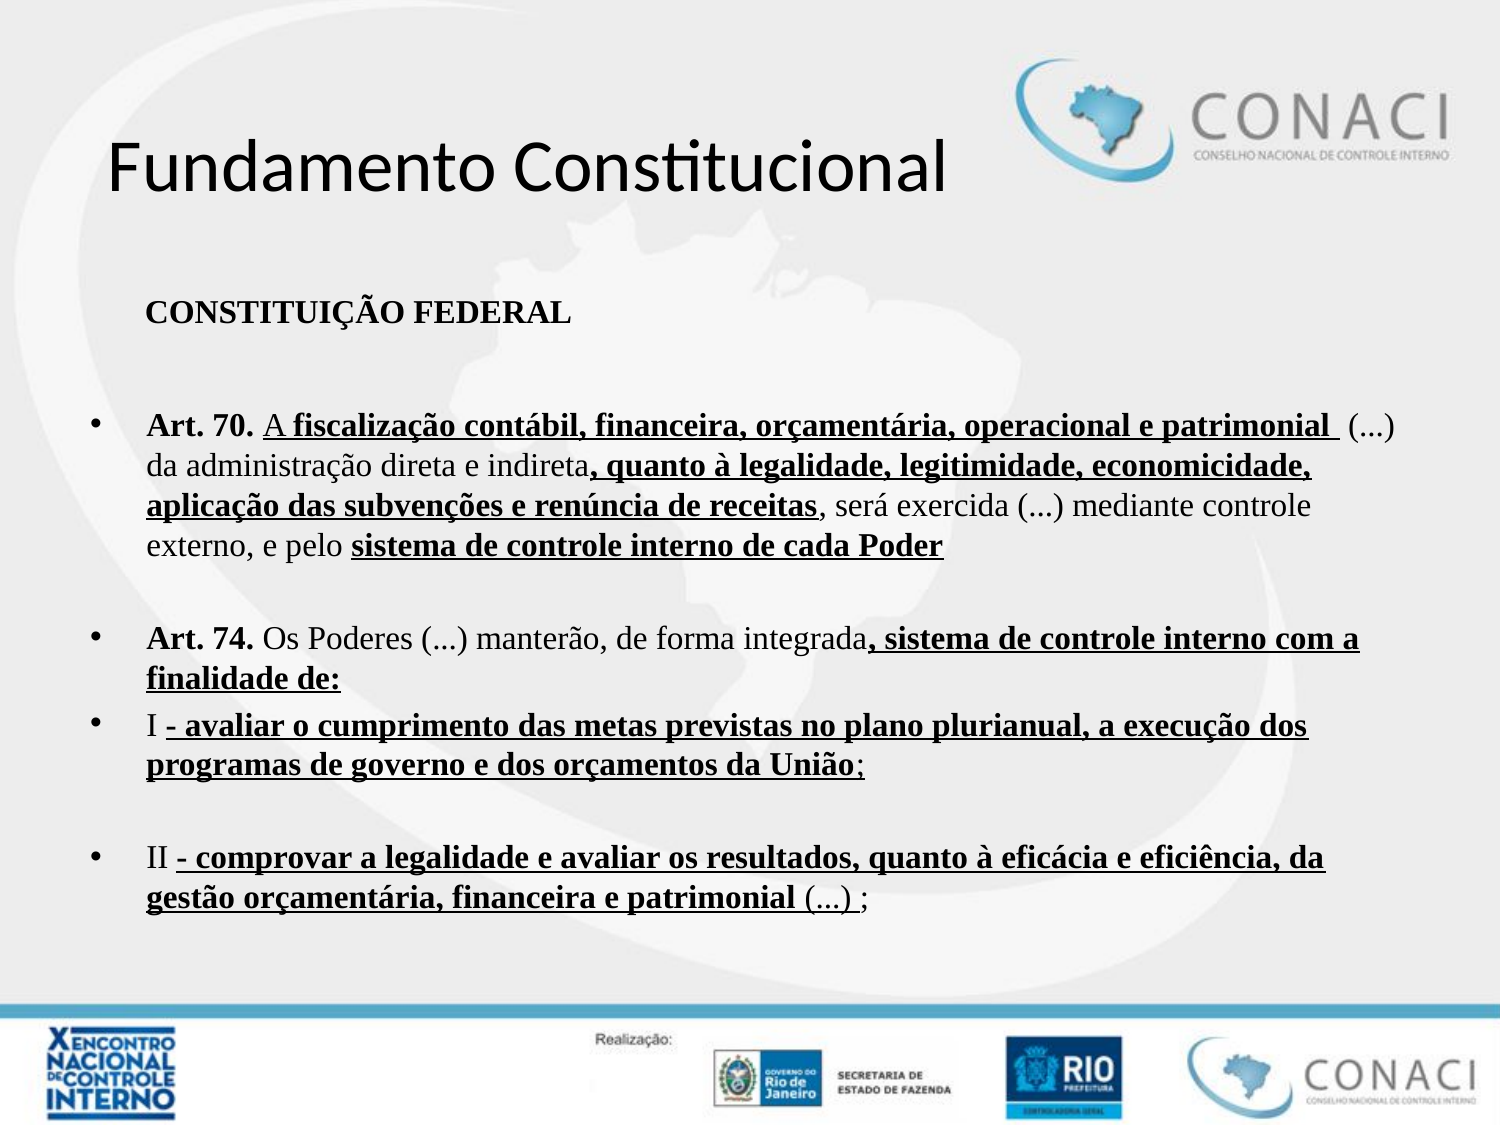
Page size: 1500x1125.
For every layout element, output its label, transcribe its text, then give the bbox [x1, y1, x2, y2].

title Fundamento Constitucional [74, 44, 1426, 233]
list CONSTITUIÇÃO FEDERAL Art. 70. A fiscalização contábil, financeira, orçamentária, operacional e patrimonial (...) da administração direta e indireta, quanto à legalidade, legitimidade, economicidade, aplicação das subvenções e renúncia de receitas, será exercida (...) mediante controle externo, e pelo sistema de controle interno de cada Poder Art. 74. Os Poderes (...) manterão, de forma integrada, sistema de controle interno com a finalidade de: I - avaliar o cumprimento das metas previstas no plano plurianual, a execução dos programas de governo e dos orçamentos da União; II - comprovar a legalidade e avaliar os resultados, quanto à eficácia e eficiência, da gestão orçamentária, financeira e patrimonial (...) ; [74, 262, 1426, 1006]
picture [0, 0, 1500, 1125]
